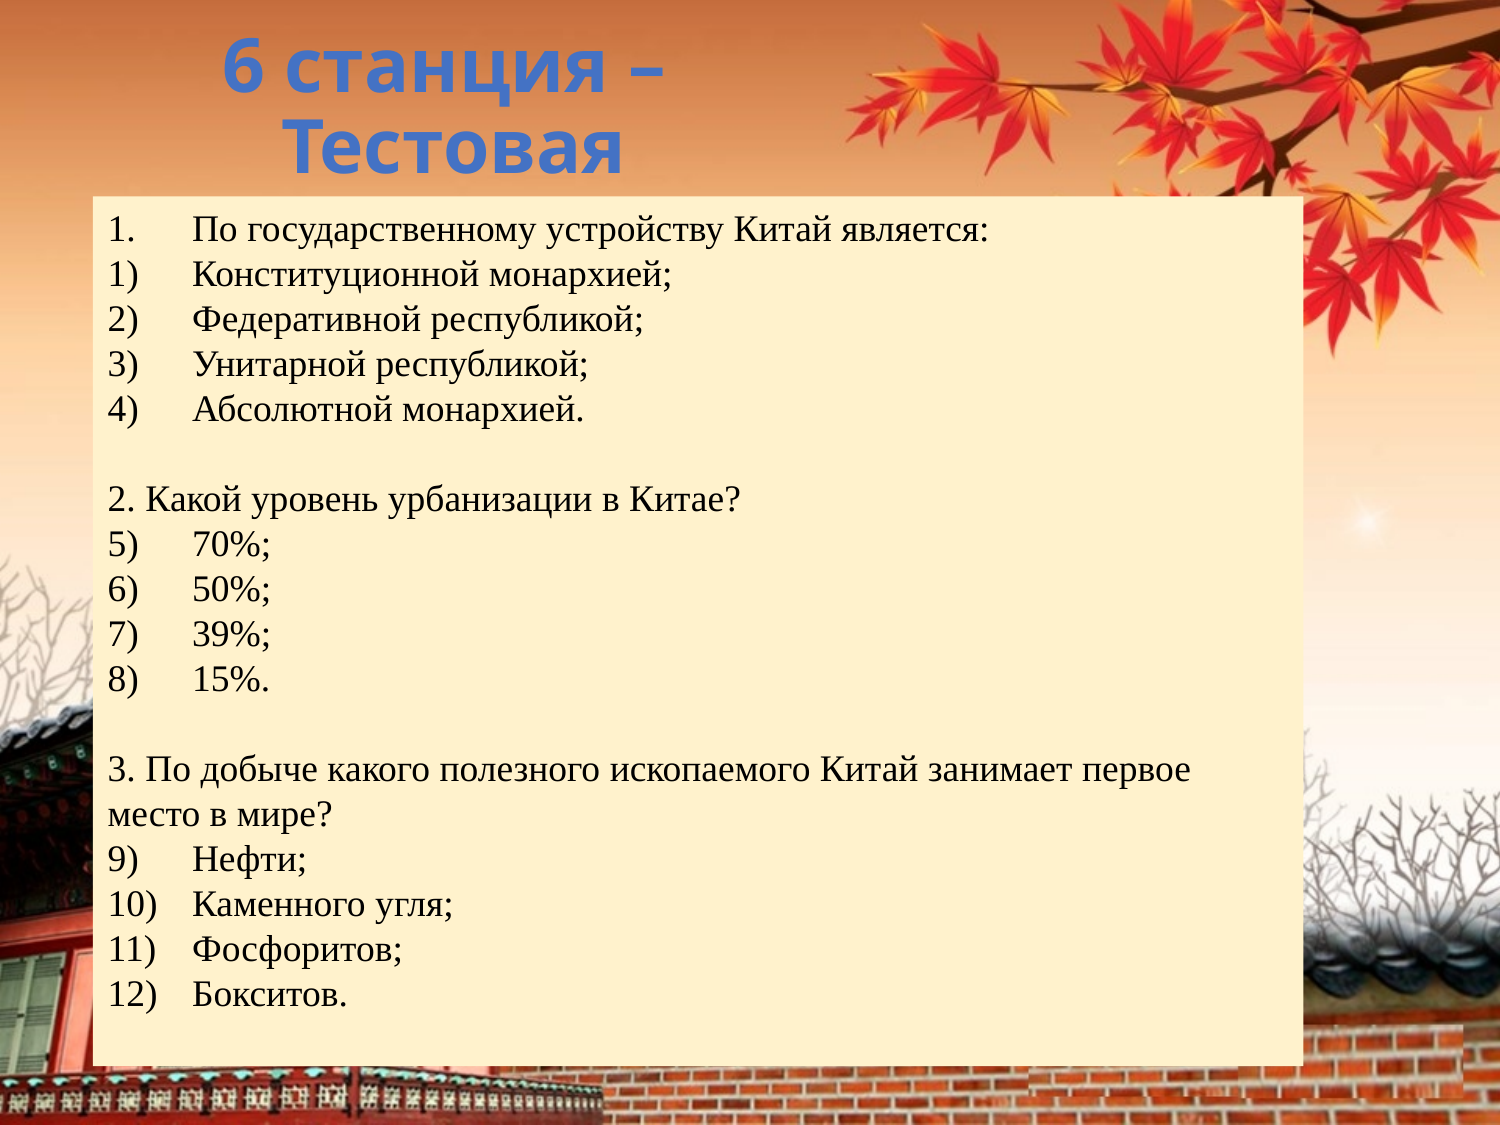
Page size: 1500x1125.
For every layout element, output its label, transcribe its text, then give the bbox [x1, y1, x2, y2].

text_box 6 станция – Тестовая [71, 0, 837, 218]
text_box По государственному устройству Китай является: Конституционной монархией; Федеративной республикой; Унитарной республикой; Абсолютной монархией. 2. Какой уровень урбанизации в Китае? 70%; 50%; 39%; 15%. 3. По добыче какого полезного ископаемого Китай занимает первое место в мире? Нефти; Каменного угля; Фосфоритов; Бокситов. [92, 196, 1304, 1067]
picture [0, 0, 1500, 1125]
